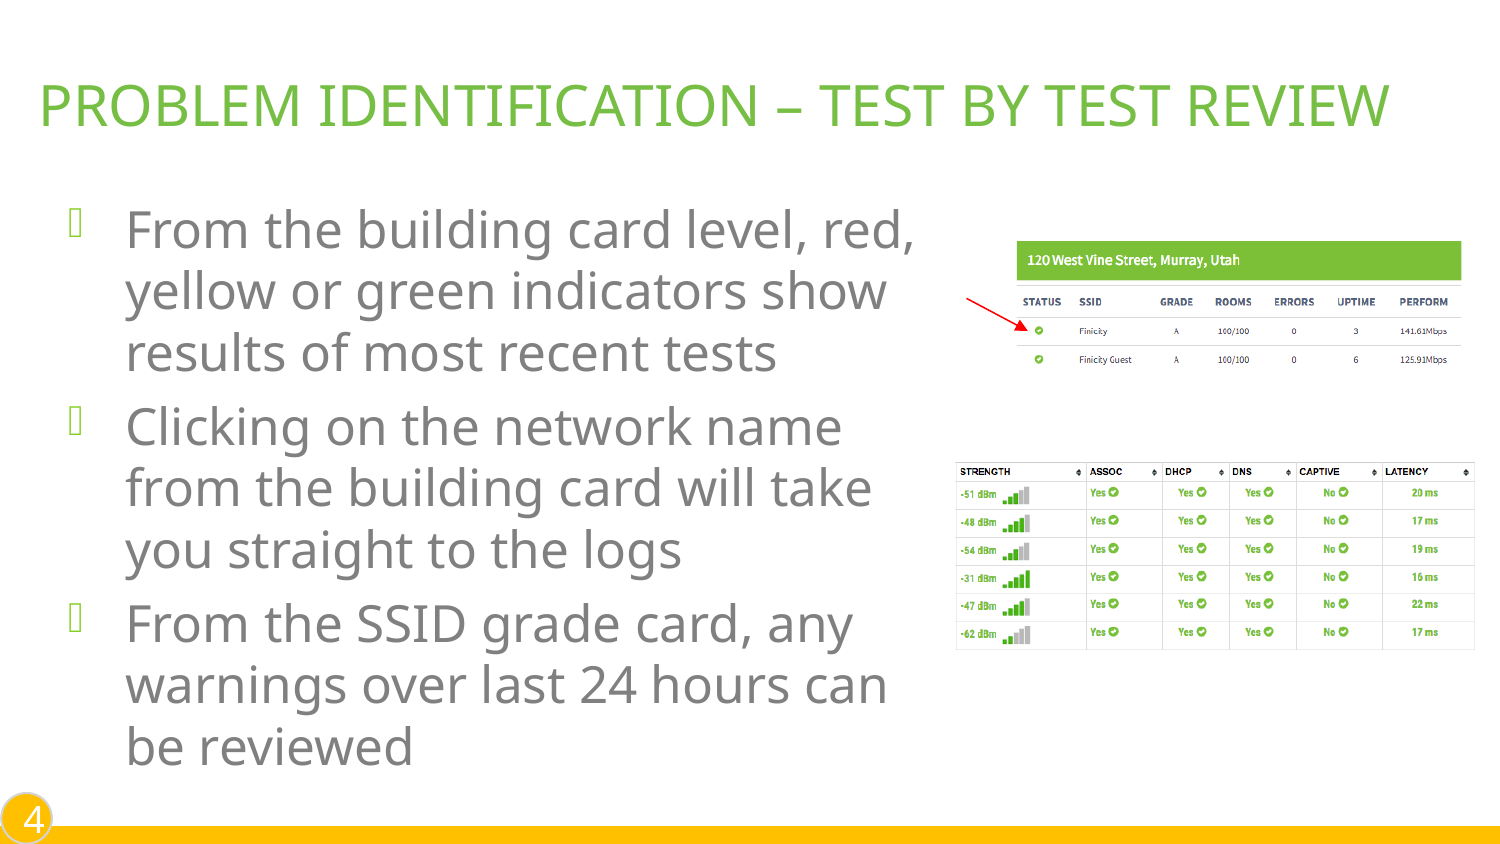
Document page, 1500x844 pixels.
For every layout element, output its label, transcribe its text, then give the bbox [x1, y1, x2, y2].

picture [955, 462, 1476, 651]
text_box 4 [0, 791, 53, 834]
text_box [966, 298, 1029, 332]
list From the building card level, red, yellow or green indicators show results of most recent tests Clicking on the network name from the building card will take you straight to the logs From the SSID grade card, any warnings over last 24 hours can be reviewed [56, 189, 951, 793]
title Problem Identification – test by test review [38, 33, 1462, 175]
picture [1016, 240, 1462, 383]
